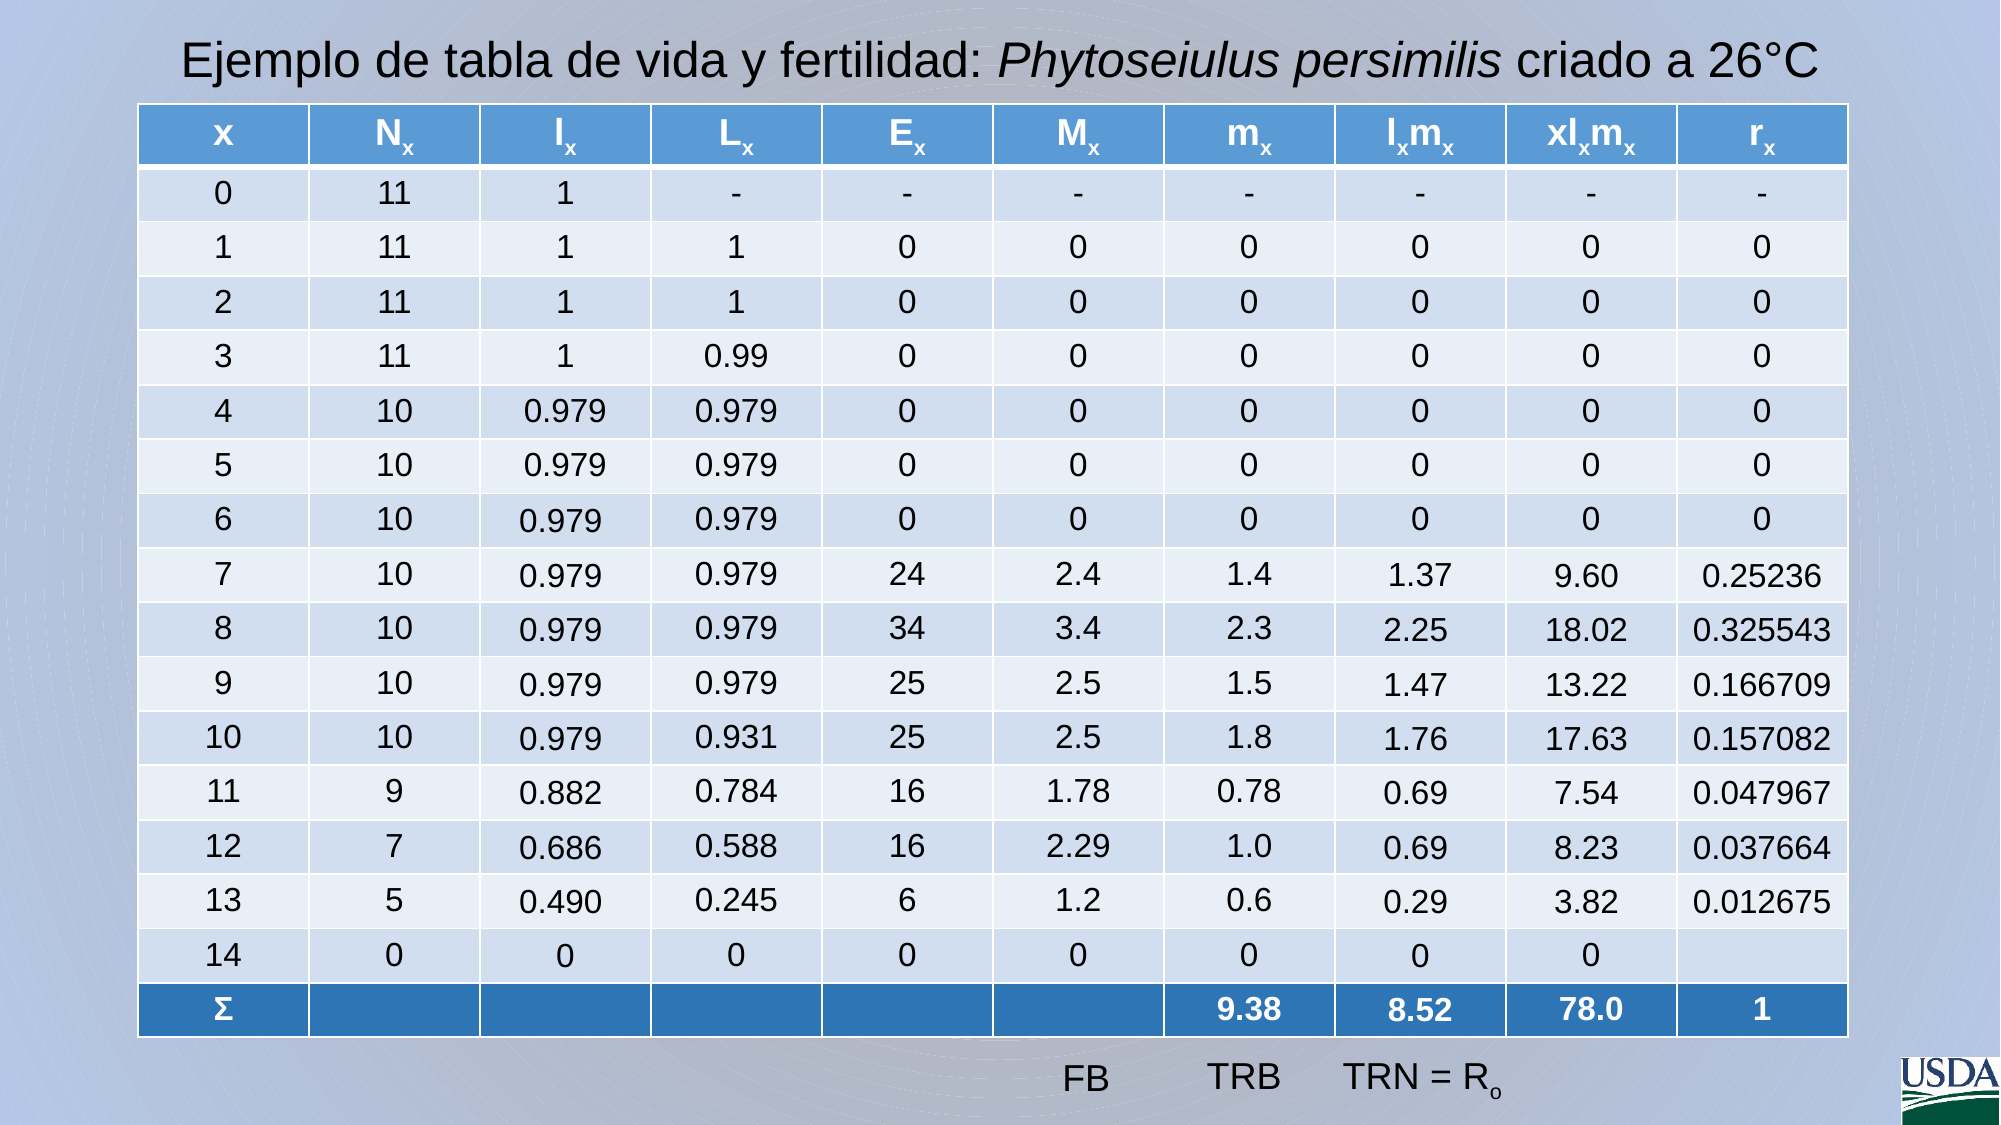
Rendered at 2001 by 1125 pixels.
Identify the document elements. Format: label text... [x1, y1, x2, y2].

table_header xlxmx [1507, 105, 1676, 164]
table_cell 0 [1507, 331, 1676, 384]
picture [1901, 1057, 2000, 1125]
table_cell 11 [310, 222, 479, 275]
table_cell - [823, 170, 992, 221]
table_cell - [652, 170, 821, 221]
table_cell 0 [1507, 440, 1676, 493]
table_cell 10 [310, 440, 479, 493]
table_cell 0 [1507, 386, 1676, 438]
table_cell 0 [1336, 331, 1505, 384]
table_cell 0 [1336, 929, 1505, 982]
table_cell 13.22 [1507, 657, 1676, 710]
table_cell 3 [139, 331, 308, 384]
table_cell 2.5 [994, 657, 1163, 710]
table_cell 6 [823, 875, 992, 928]
table_cell 10 [310, 712, 479, 764]
text_box TRB [1191, 1045, 1312, 1105]
table_cell 0 [1678, 222, 1847, 275]
table_cell 0.245 [652, 875, 821, 928]
table_cell 0 [823, 494, 992, 547]
table_cell 0.6 [1165, 875, 1334, 928]
table_cell 0.979 [481, 494, 650, 547]
table_cell 2.5 [994, 712, 1163, 764]
table_cell 0.588 [652, 821, 821, 873]
table_header rx [1678, 105, 1847, 164]
table_cell 0.979 [481, 712, 650, 764]
table_cell 0.979 [481, 440, 650, 493]
table_cell 0 [1336, 222, 1505, 275]
table_cell 0.325543 [1678, 603, 1847, 656]
table_cell 4 [139, 386, 308, 438]
table_cell 7.54 [1507, 766, 1676, 819]
table_cell 0.979 [652, 386, 821, 438]
table_cell 0.979 [652, 603, 821, 656]
table_cell 10 [310, 603, 479, 656]
table_cell 1.5 [1165, 657, 1334, 710]
table_cell 1 [1678, 984, 1847, 1036]
table_cell 0.99 [652, 331, 821, 384]
table_cell Σ [139, 984, 308, 1036]
table_header Lx [652, 105, 821, 164]
table_cell 1.0 [1165, 821, 1334, 873]
table_cell 8.23 [1507, 821, 1676, 873]
table_cell 1 [481, 170, 650, 221]
text_box TRN = Ro [1327, 1045, 1524, 1111]
table_cell 16 [823, 766, 992, 819]
table_header lxmx [1336, 105, 1505, 164]
table_header mx [1165, 105, 1334, 164]
table_cell 0 [994, 494, 1163, 547]
table_cell 0.784 [652, 766, 821, 819]
table_cell 0 [1336, 494, 1505, 547]
table_cell - [994, 170, 1163, 221]
table_cell 0 [1165, 386, 1334, 438]
table_cell 0.979 [652, 440, 821, 493]
table_header Nx [310, 105, 479, 164]
table_cell 0 [139, 170, 308, 221]
table_cell 0 [994, 440, 1163, 493]
table_cell 0 [1507, 222, 1676, 275]
table_cell 0 [1336, 440, 1505, 493]
table_cell 2.3 [1165, 603, 1334, 656]
table_cell 0.931 [652, 712, 821, 764]
table_cell 78.0 [1507, 984, 1676, 1036]
table_cell 0 [1336, 277, 1505, 329]
table_cell 25 [823, 657, 992, 710]
table_cell 0.29 [1336, 875, 1505, 928]
table_cell 0 [994, 331, 1163, 384]
table_cell 7 [310, 821, 479, 873]
table_cell 34 [823, 603, 992, 656]
table_cell 8.52 [1336, 984, 1505, 1036]
table_cell 1.37 [1336, 549, 1505, 601]
table_cell 10 [310, 549, 479, 601]
table_cell 0 [1678, 386, 1847, 438]
table_cell 0 [652, 929, 821, 982]
table_cell 0 [823, 331, 992, 384]
table_cell - [1678, 170, 1847, 221]
table_header lx [481, 105, 650, 164]
table_cell 1.8 [1165, 712, 1334, 764]
table_cell 3.4 [994, 603, 1163, 656]
table_cell 0 [823, 277, 992, 329]
table_cell 1 [652, 277, 821, 329]
table_cell 0.882 [481, 766, 650, 819]
table_header x [139, 105, 308, 164]
table_cell 1 [652, 222, 821, 275]
table_cell - [1336, 170, 1505, 221]
table_cell 9 [139, 657, 308, 710]
table_cell 2.4 [994, 549, 1163, 601]
table_cell 0 [823, 386, 992, 438]
table_cell 0.157082 [1678, 712, 1847, 764]
table_cell 3.82 [1507, 875, 1676, 928]
table_cell 0.979 [652, 549, 821, 601]
table_cell 13 [139, 875, 308, 928]
table_cell [1678, 929, 1847, 982]
table_cell 10 [310, 386, 479, 438]
table_cell 0 [1507, 494, 1676, 547]
table_cell 1.78 [994, 766, 1163, 819]
table_cell 0.979 [652, 494, 821, 547]
table_cell 0 [994, 386, 1163, 438]
table_cell 0.69 [1336, 821, 1505, 873]
table_cell 5 [139, 440, 308, 493]
table_cell 0 [1165, 222, 1334, 275]
table_cell 2.25 [1336, 603, 1505, 656]
table_cell [310, 984, 479, 1036]
table_cell 6 [139, 494, 308, 547]
text_box Ejemplo de tabla de vida y fertilidad: Phytoseiulus persimilis criado a 26°C [0, 19, 2000, 95]
table_cell 24 [823, 549, 992, 601]
table_cell 1 [481, 331, 650, 384]
table_cell 10 [310, 657, 479, 710]
table_cell 0.037664 [1678, 821, 1847, 873]
table_cell 0.25236 [1678, 549, 1847, 601]
table_cell 0.78 [1165, 766, 1334, 819]
table_cell - [1165, 170, 1334, 221]
table_cell 17.63 [1507, 712, 1676, 764]
table_cell 8 [139, 603, 308, 656]
table_cell 0 [994, 929, 1163, 982]
table_cell - [1507, 170, 1676, 221]
table_cell [481, 984, 650, 1036]
table_cell 0.979 [481, 603, 650, 656]
table_cell 0 [994, 277, 1163, 329]
table_cell [652, 984, 821, 1036]
table_cell 9.38 [1165, 984, 1334, 1036]
table_cell 0.69 [1336, 766, 1505, 819]
table_cell 0.979 [652, 657, 821, 710]
table_cell 5 [310, 875, 479, 928]
table_cell 11 [310, 170, 479, 221]
table_cell 11 [310, 331, 479, 384]
table_cell 2 [139, 277, 308, 329]
table_cell 0 [994, 222, 1163, 275]
table_cell 0 [823, 440, 992, 493]
table_cell 18.02 [1507, 603, 1676, 656]
table_header Ex [823, 105, 992, 164]
table_cell 0 [823, 929, 992, 982]
table_cell 0 [1165, 331, 1334, 384]
table_cell 1.2 [994, 875, 1163, 928]
table_header Mx [994, 105, 1163, 164]
table_cell 1 [139, 222, 308, 275]
table_cell 0.979 [481, 549, 650, 601]
table_cell 11 [139, 766, 308, 819]
table_cell 0 [1678, 331, 1847, 384]
table_cell 0 [823, 222, 992, 275]
table_cell 25 [823, 712, 992, 764]
table_cell 10 [310, 494, 479, 547]
table_cell 0.979 [481, 657, 650, 710]
table_cell 0.012675 [1678, 875, 1847, 928]
table_cell 0 [310, 929, 479, 982]
table_cell 0 [1165, 440, 1334, 493]
table_cell [823, 984, 992, 1036]
table_cell 0 [1165, 494, 1334, 547]
table_cell 1.4 [1165, 549, 1334, 601]
table_cell 1 [481, 222, 650, 275]
table_cell 2.29 [994, 821, 1163, 873]
table_cell 0 [1165, 277, 1334, 329]
text_box FB [1047, 1046, 1139, 1107]
table_cell 0 [481, 929, 650, 982]
table_cell 11 [310, 277, 479, 329]
table_cell 0.686 [481, 821, 650, 873]
table_cell [994, 984, 1163, 1036]
table_cell 1 [481, 277, 650, 329]
table_cell 0 [1678, 277, 1847, 329]
table_cell 7 [139, 549, 308, 601]
table_cell 0.166709 [1678, 657, 1847, 710]
table_cell 0 [1336, 386, 1505, 438]
table_cell 0 [1165, 929, 1334, 982]
table_cell 0 [1678, 494, 1847, 547]
table_cell 9.60 [1507, 549, 1676, 601]
table_cell 1.47 [1336, 657, 1505, 710]
table_cell 16 [823, 821, 992, 873]
table_cell 0.979 [481, 386, 650, 438]
table_cell 0.490 [481, 875, 650, 928]
table_cell 9 [310, 766, 479, 819]
table_cell 0 [1507, 929, 1676, 982]
table_cell 0 [1507, 277, 1676, 329]
table_cell 10 [139, 712, 308, 764]
table_cell 14 [139, 929, 308, 982]
table_cell 12 [139, 821, 308, 873]
table_cell 0.047967 [1678, 766, 1847, 819]
table_cell 1.76 [1336, 712, 1505, 764]
table_cell 0 [1678, 440, 1847, 493]
